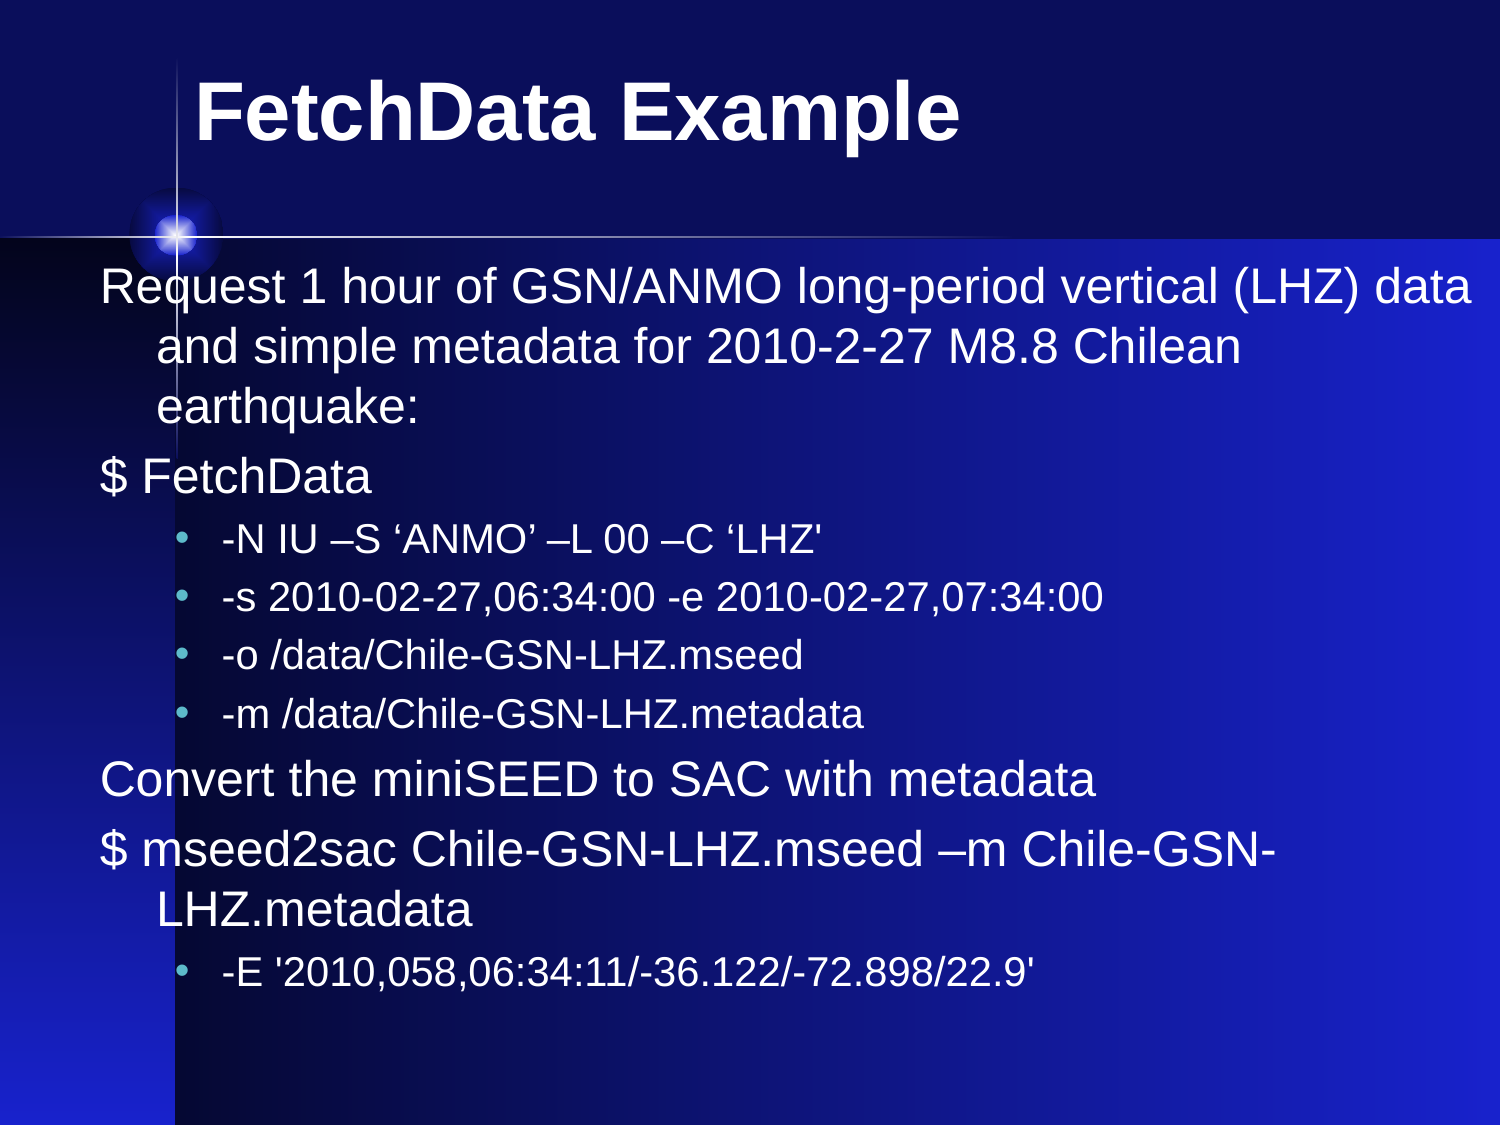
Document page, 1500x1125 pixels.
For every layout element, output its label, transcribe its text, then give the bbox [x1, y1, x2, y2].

text_box FetchData Example [179, 50, 977, 165]
list Request 1 hour of GSN/ANMO long-period vertical (LHZ) data and simple metadata for 2010-2-27 M8.8 Chilean earthquake: $ FetchData -N IU –S ‘ANMO’ –L 00 –C ‘LHZ' -s 2010-02-27,06:34:00 -e 2010-02-27,07:34:00 -o /data/Chile-GSN-LHZ.mseed -m /data/Chile-GSN-LHZ.metadata Convert the miniSEED to SAC with metadata $ mseed2sac Chile-GSN-LHZ.mseed –m Chile-GSN-LHZ.metadata -E '2010,058,06:34:11/-36.122/-72.898/22.9' [84, 245, 1500, 1100]
